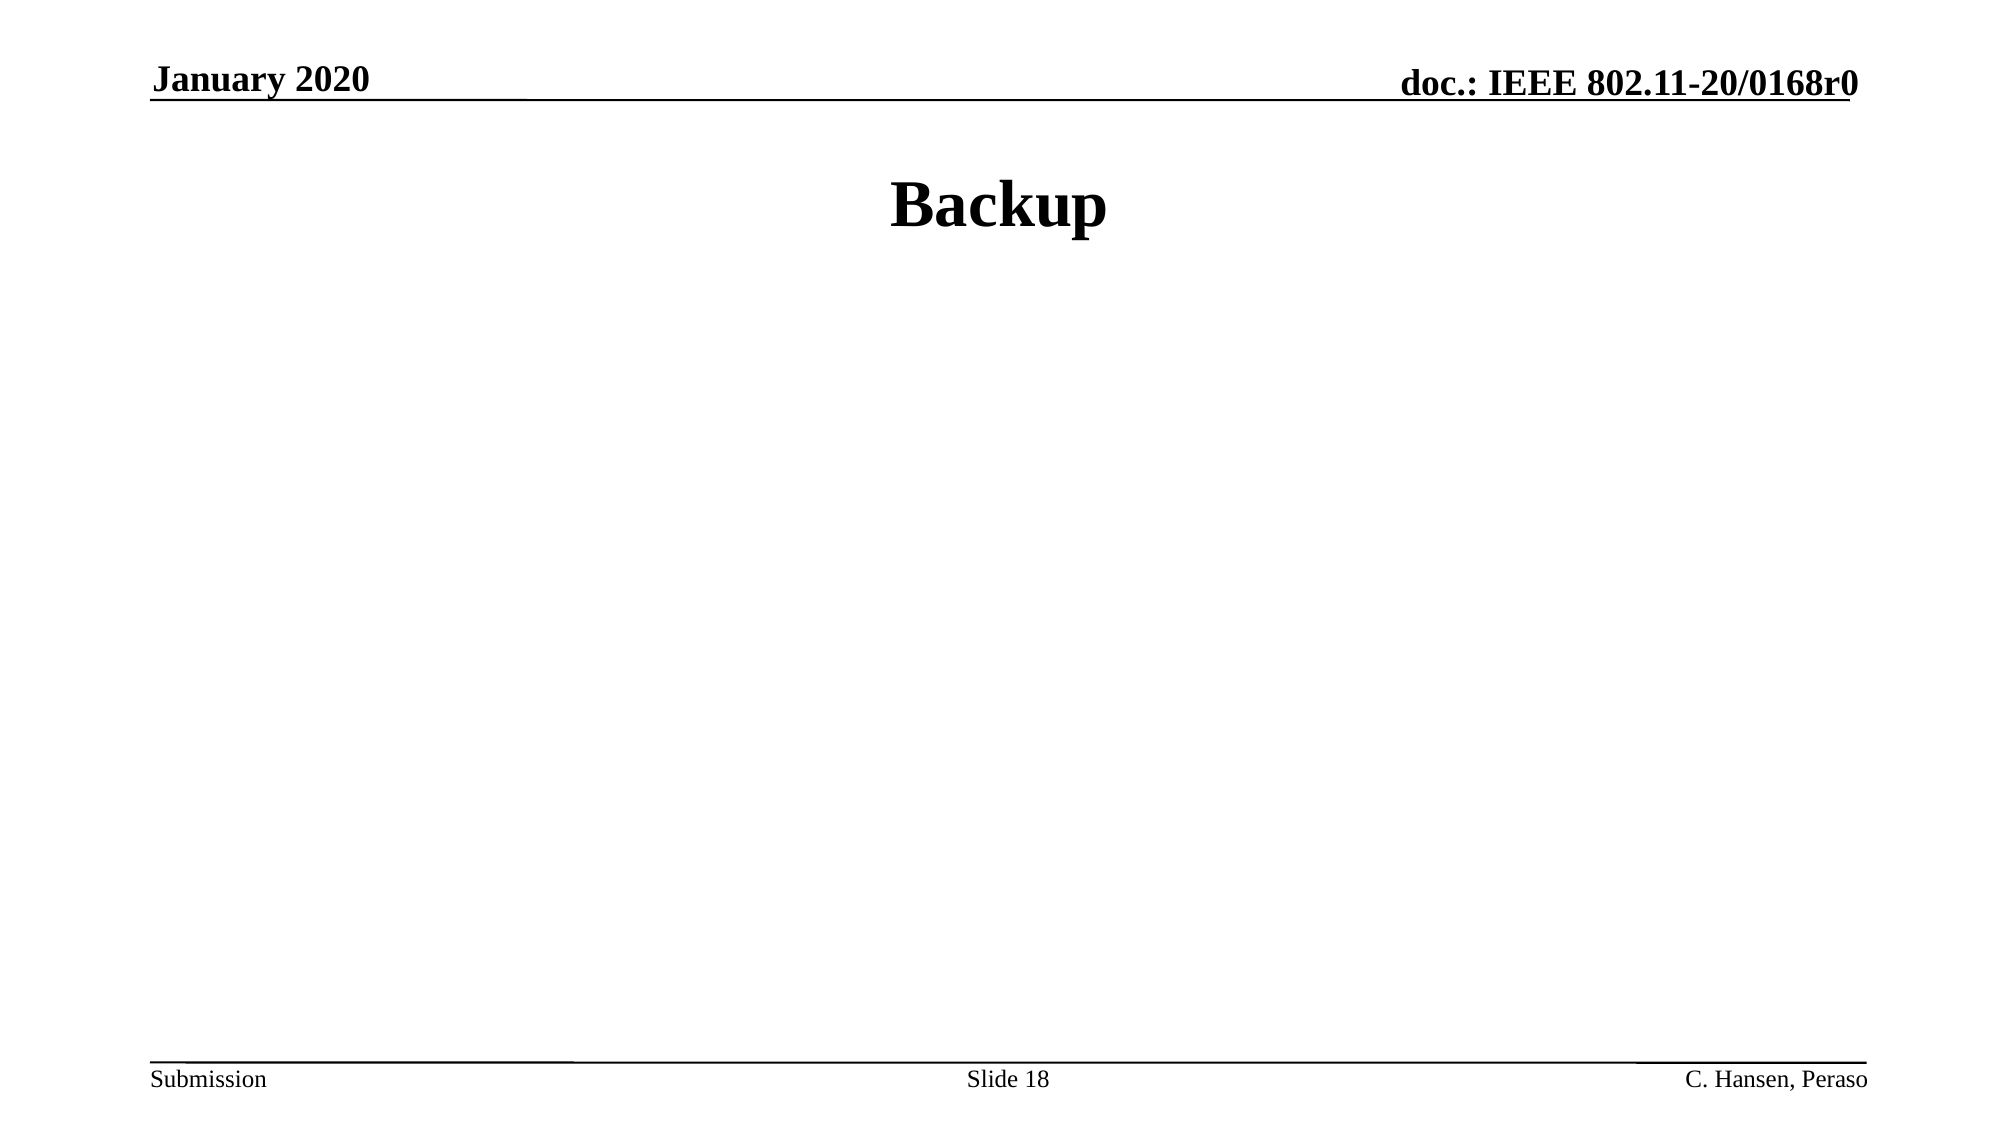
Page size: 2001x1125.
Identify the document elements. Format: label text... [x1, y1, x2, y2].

footer C. Hansen, Peraso [1171, 1061, 1869, 1093]
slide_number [152, 54, 563, 100]
slide_number Slide 18 [950, 1061, 1067, 1123]
title Backup [149, 112, 1850, 288]
